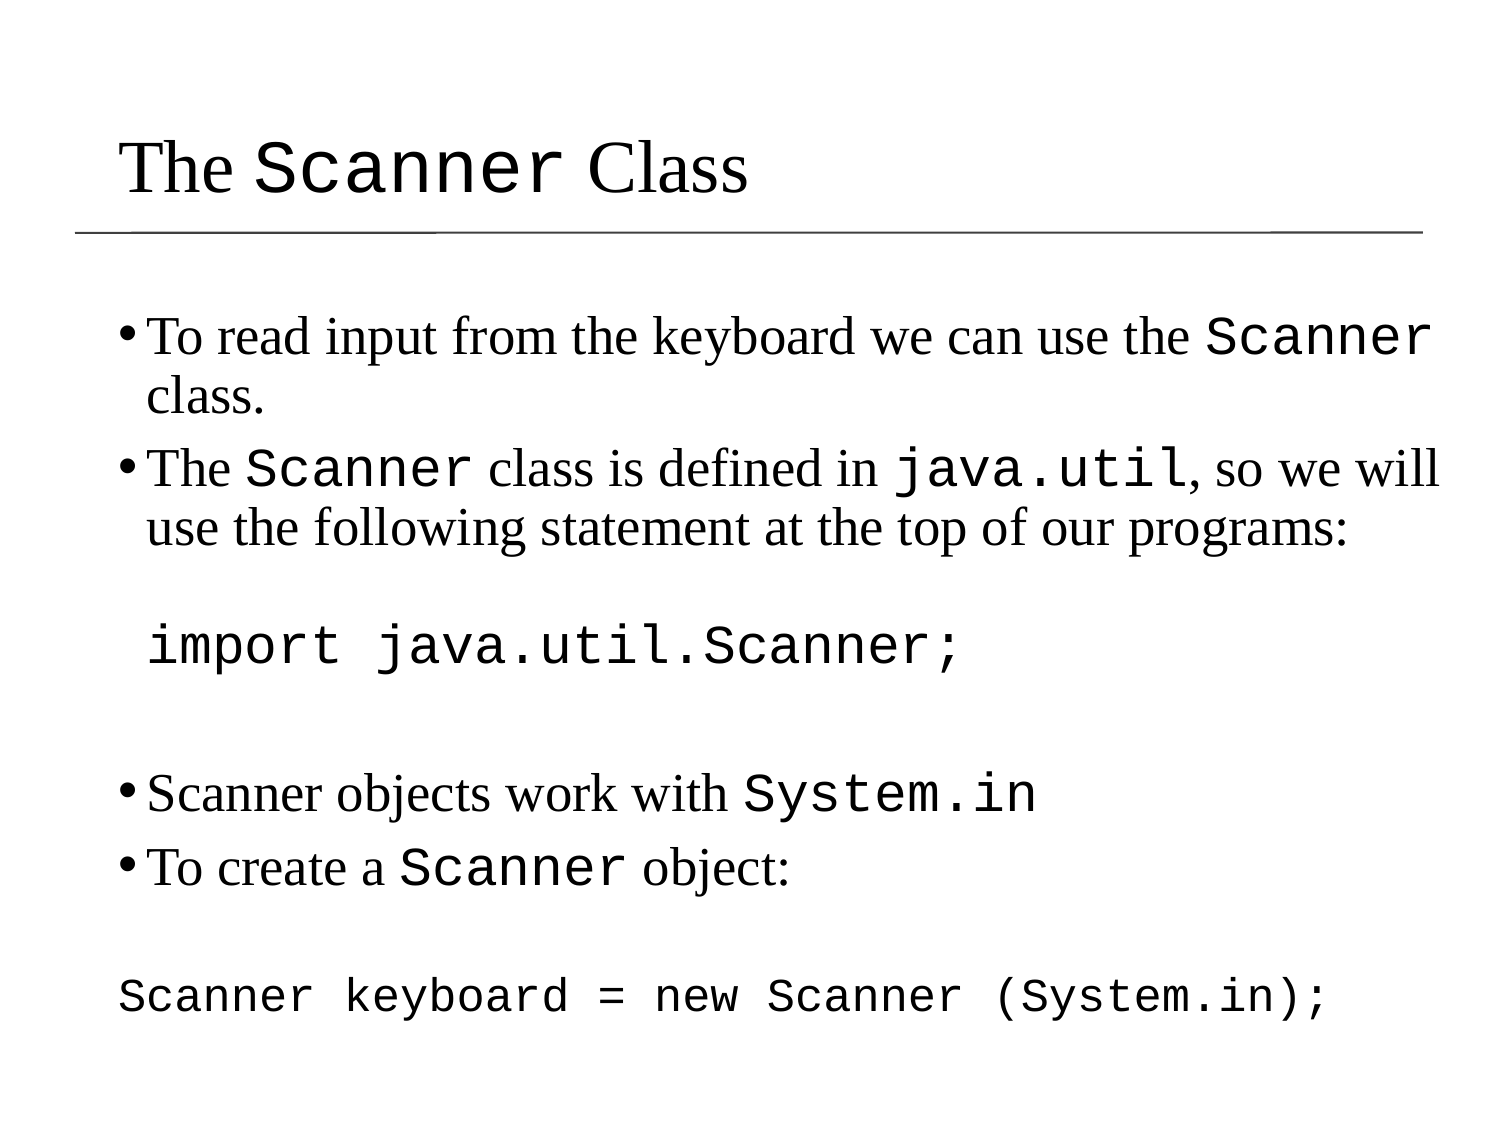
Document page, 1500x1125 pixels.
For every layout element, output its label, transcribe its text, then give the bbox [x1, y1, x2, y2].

title The Scanner Class [103, 59, 1397, 278]
list To read input from the keyboard we can use the Scanner class. The Scanner class is defined in java.util, so we will use the following statement at the top of our programs: import java.util.Scanner; Scanner objects work with System.in To create a Scanner object: Scanner keyboard = new Scanner (System.in); [103, 299, 1457, 1050]
